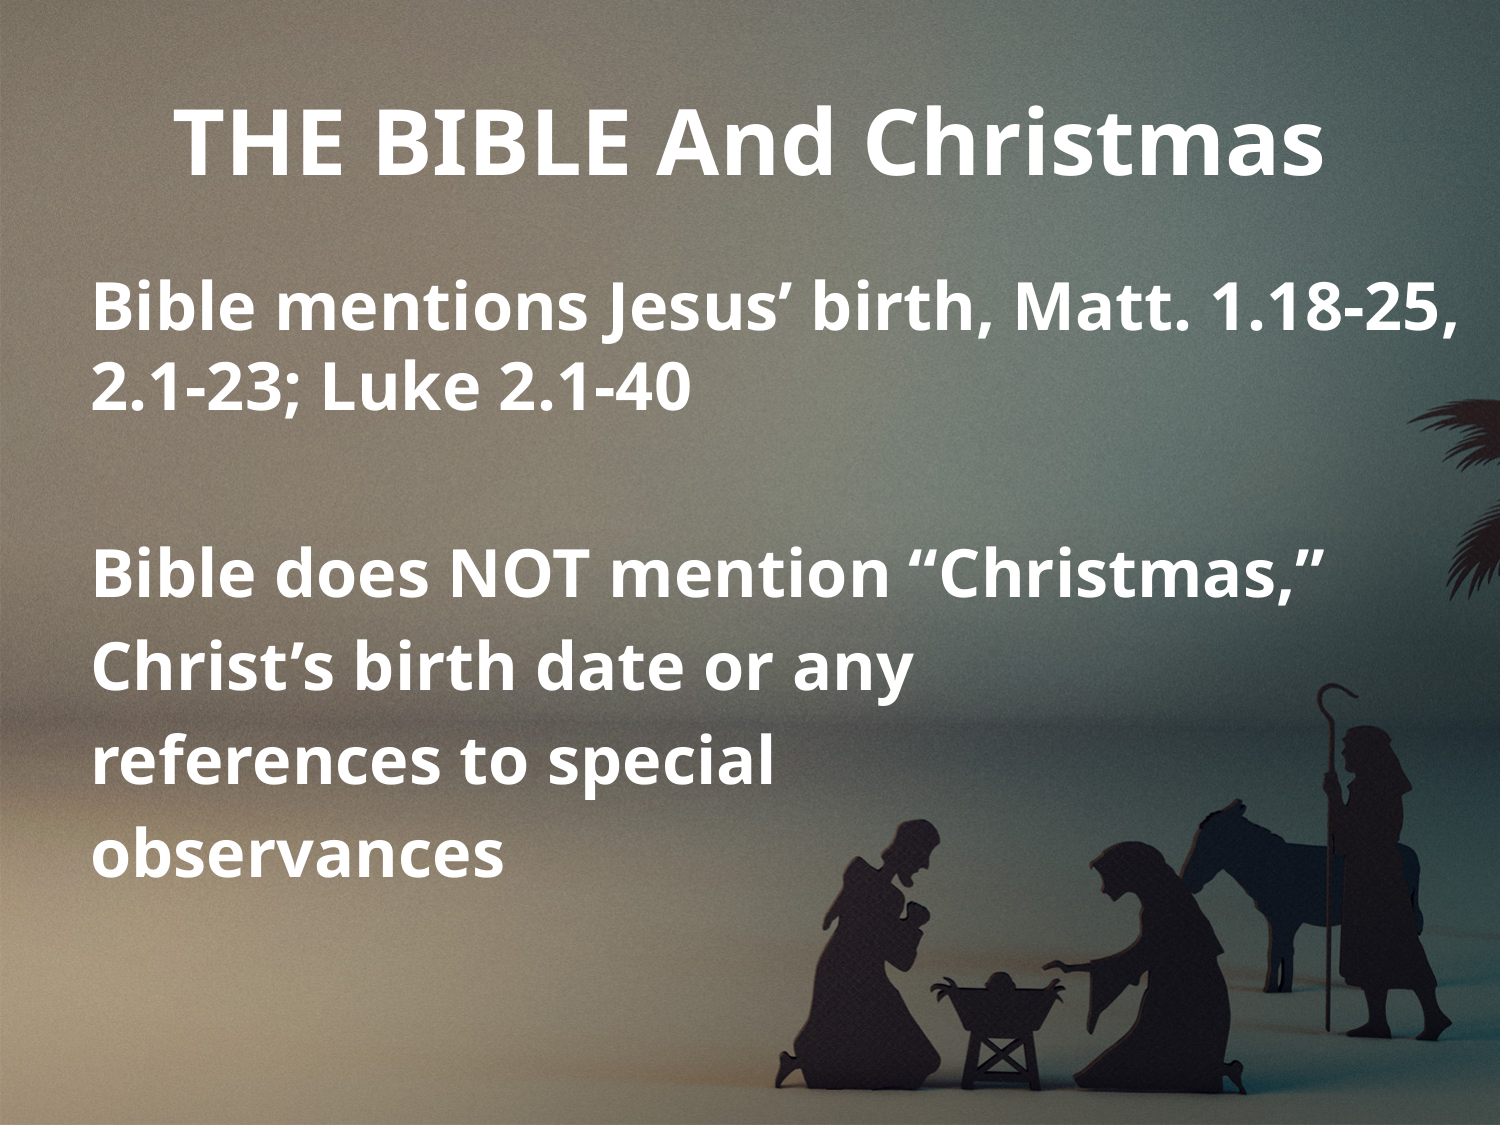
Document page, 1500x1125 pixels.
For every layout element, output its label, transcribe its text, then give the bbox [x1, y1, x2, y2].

title THE BIBLE And Christmas [75, 45, 1425, 233]
picture [0, 0, 1500, 1125]
list Bible mentions Jesus’ birth, Matt. 1.18-25, 2.1-23; Luke 2.1-40 Bible does NOT mention “Christmas,” Christ’s birth date or any references to special observances [75, 256, 1500, 1119]
